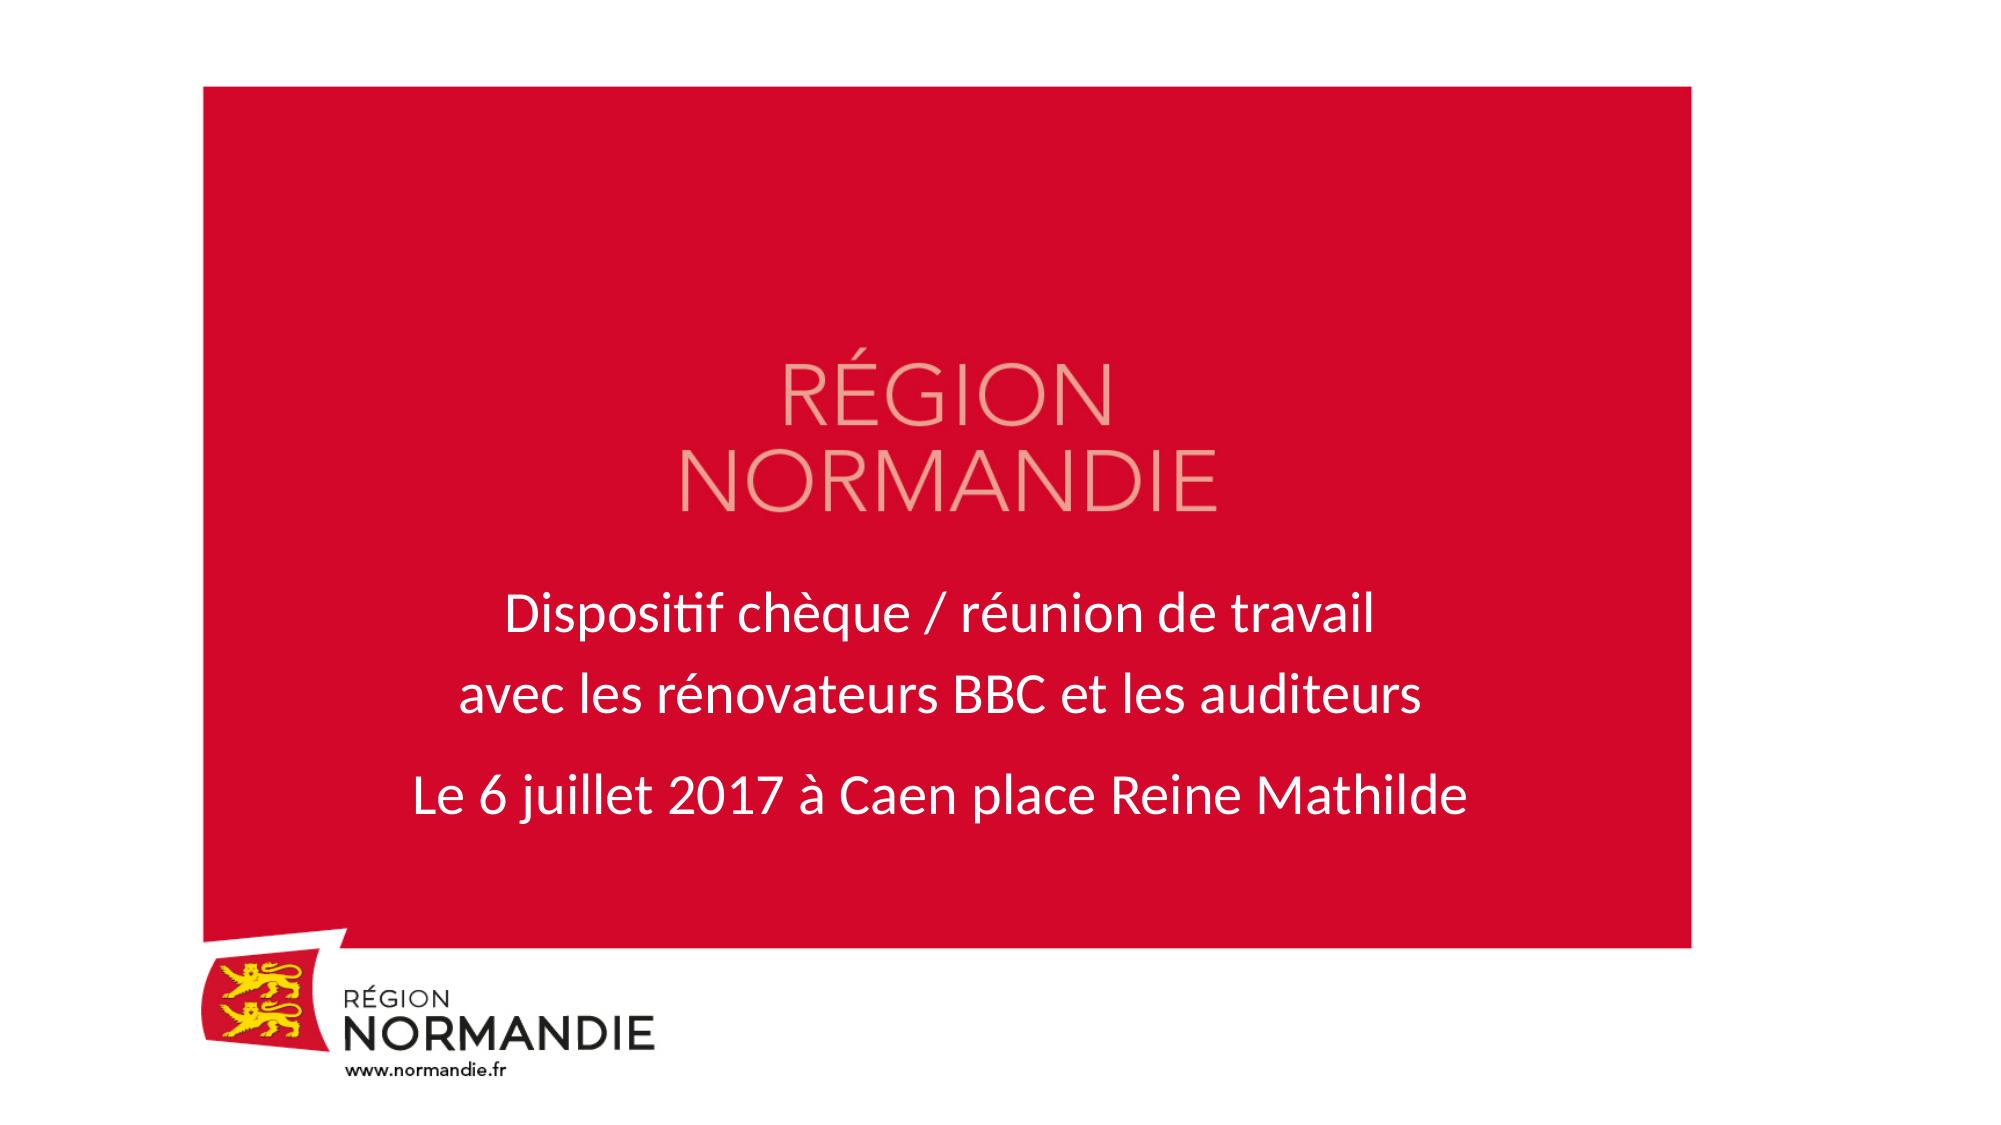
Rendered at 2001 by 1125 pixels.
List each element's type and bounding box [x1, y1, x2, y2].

text_box [134, 0, 1761, 1118]
